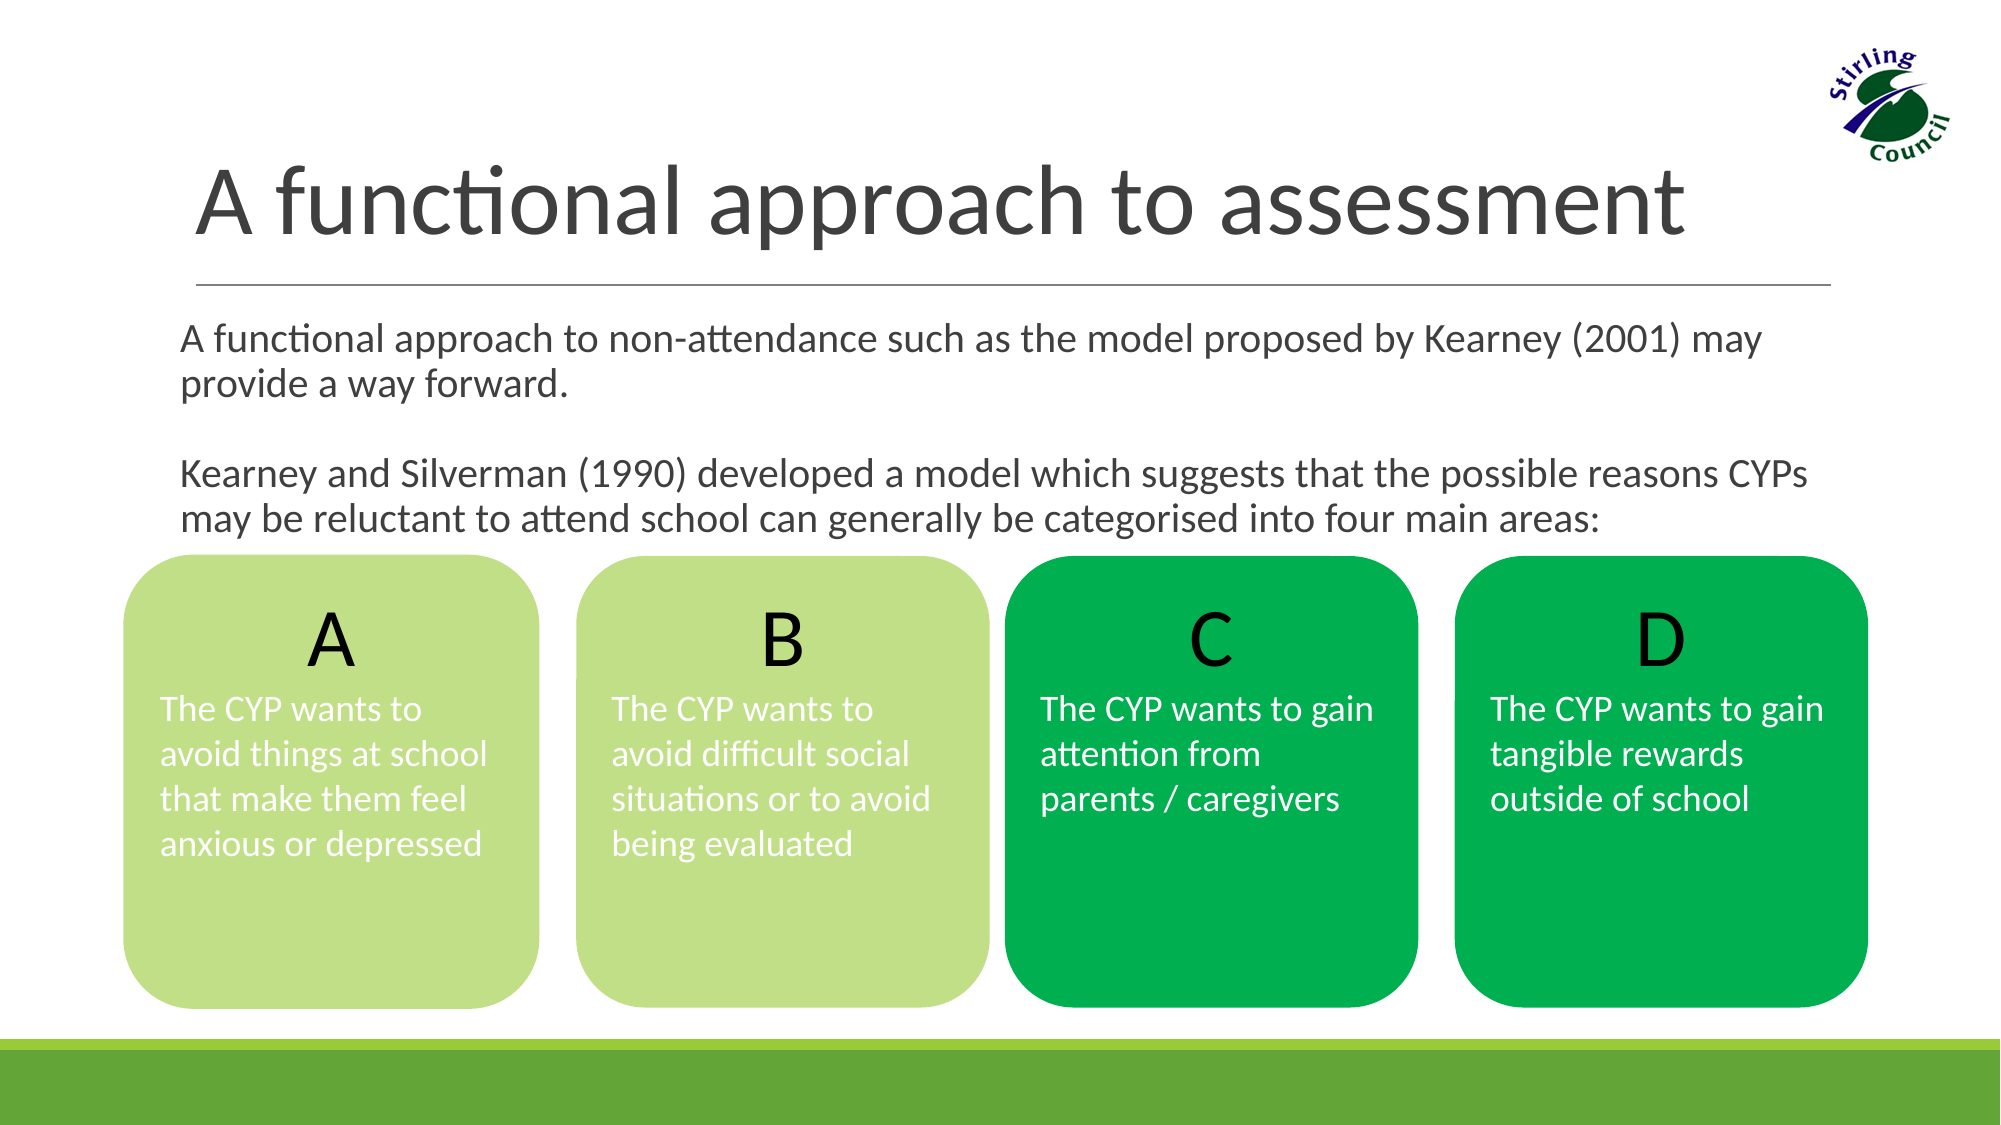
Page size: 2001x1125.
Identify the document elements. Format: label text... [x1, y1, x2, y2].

title A functional approach to assessment [180, 24, 1830, 263]
text_box C The CYP wants to gain attention from parents / caregivers [1004, 555, 1419, 1008]
text_box D The CYP wants to gain tangible rewards outside of school [1454, 555, 1869, 1008]
list A functional approach to non-attendance such as the model proposed by Kearney (2001) may provide a way forward. Kearney and Silverman (1990) developed a model which suggests that the possible reasons CYPs may be reluctant to attend school can generally be categorised into four main areas: [180, 309, 1830, 969]
text_box B The CYP wants to avoid difficult social situations or to avoid being evaluated [576, 555, 990, 1008]
text_box A The CYP wants to avoid things at school that make them feel anxious or depressed [124, 555, 539, 1008]
picture [1829, 47, 1951, 163]
